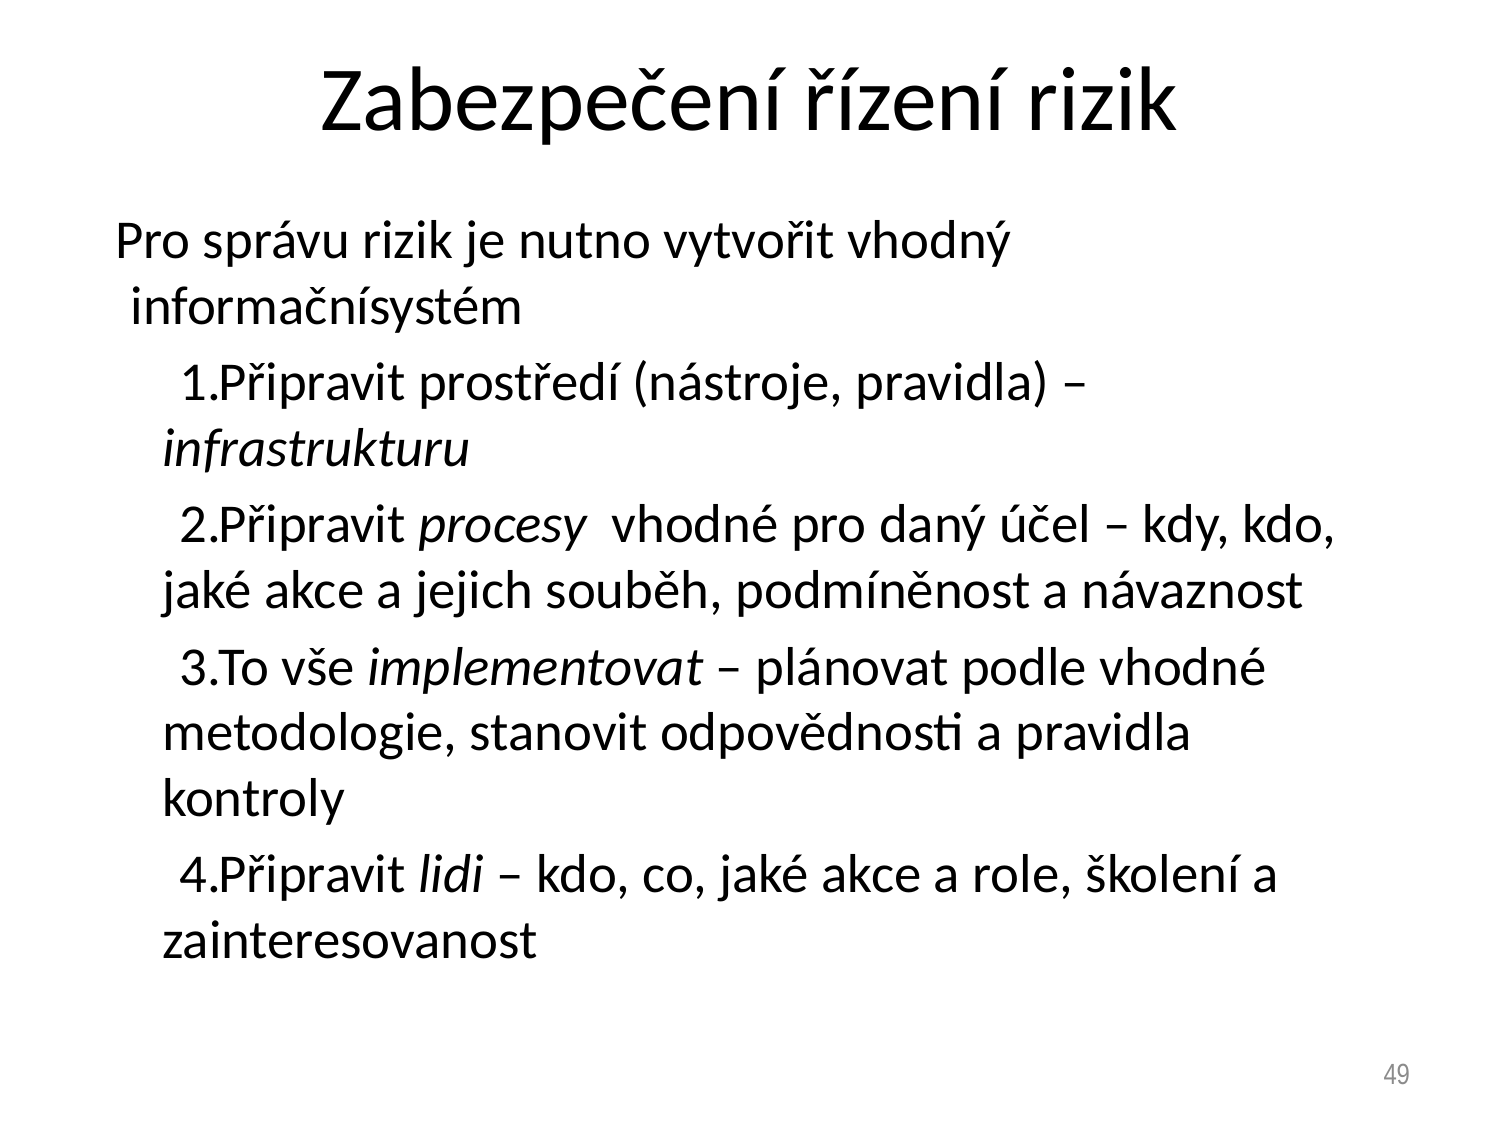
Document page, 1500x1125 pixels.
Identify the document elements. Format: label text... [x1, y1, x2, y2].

slide_number 49 [1074, 1042, 1425, 1103]
list Pro správu rizik je nutno vytvořit vhodný informačnísystém Připravit prostředí (nástroje, pravidla) – infrastrukturu Připravit procesy vhodné pro daný účel – kdy, kdo, jaké akce a jejich souběh, podmíněnost a návaznost To vše implementovat – plánovat podle vhodné metodologie, stanovit odpovědnosti a pravidla kontroly Připravit lidi – kdo, co, jaké akce a role, školení a zainteresovanost [100, 196, 1376, 989]
title Zabezpečení řízení rizik [112, 0, 1388, 188]
